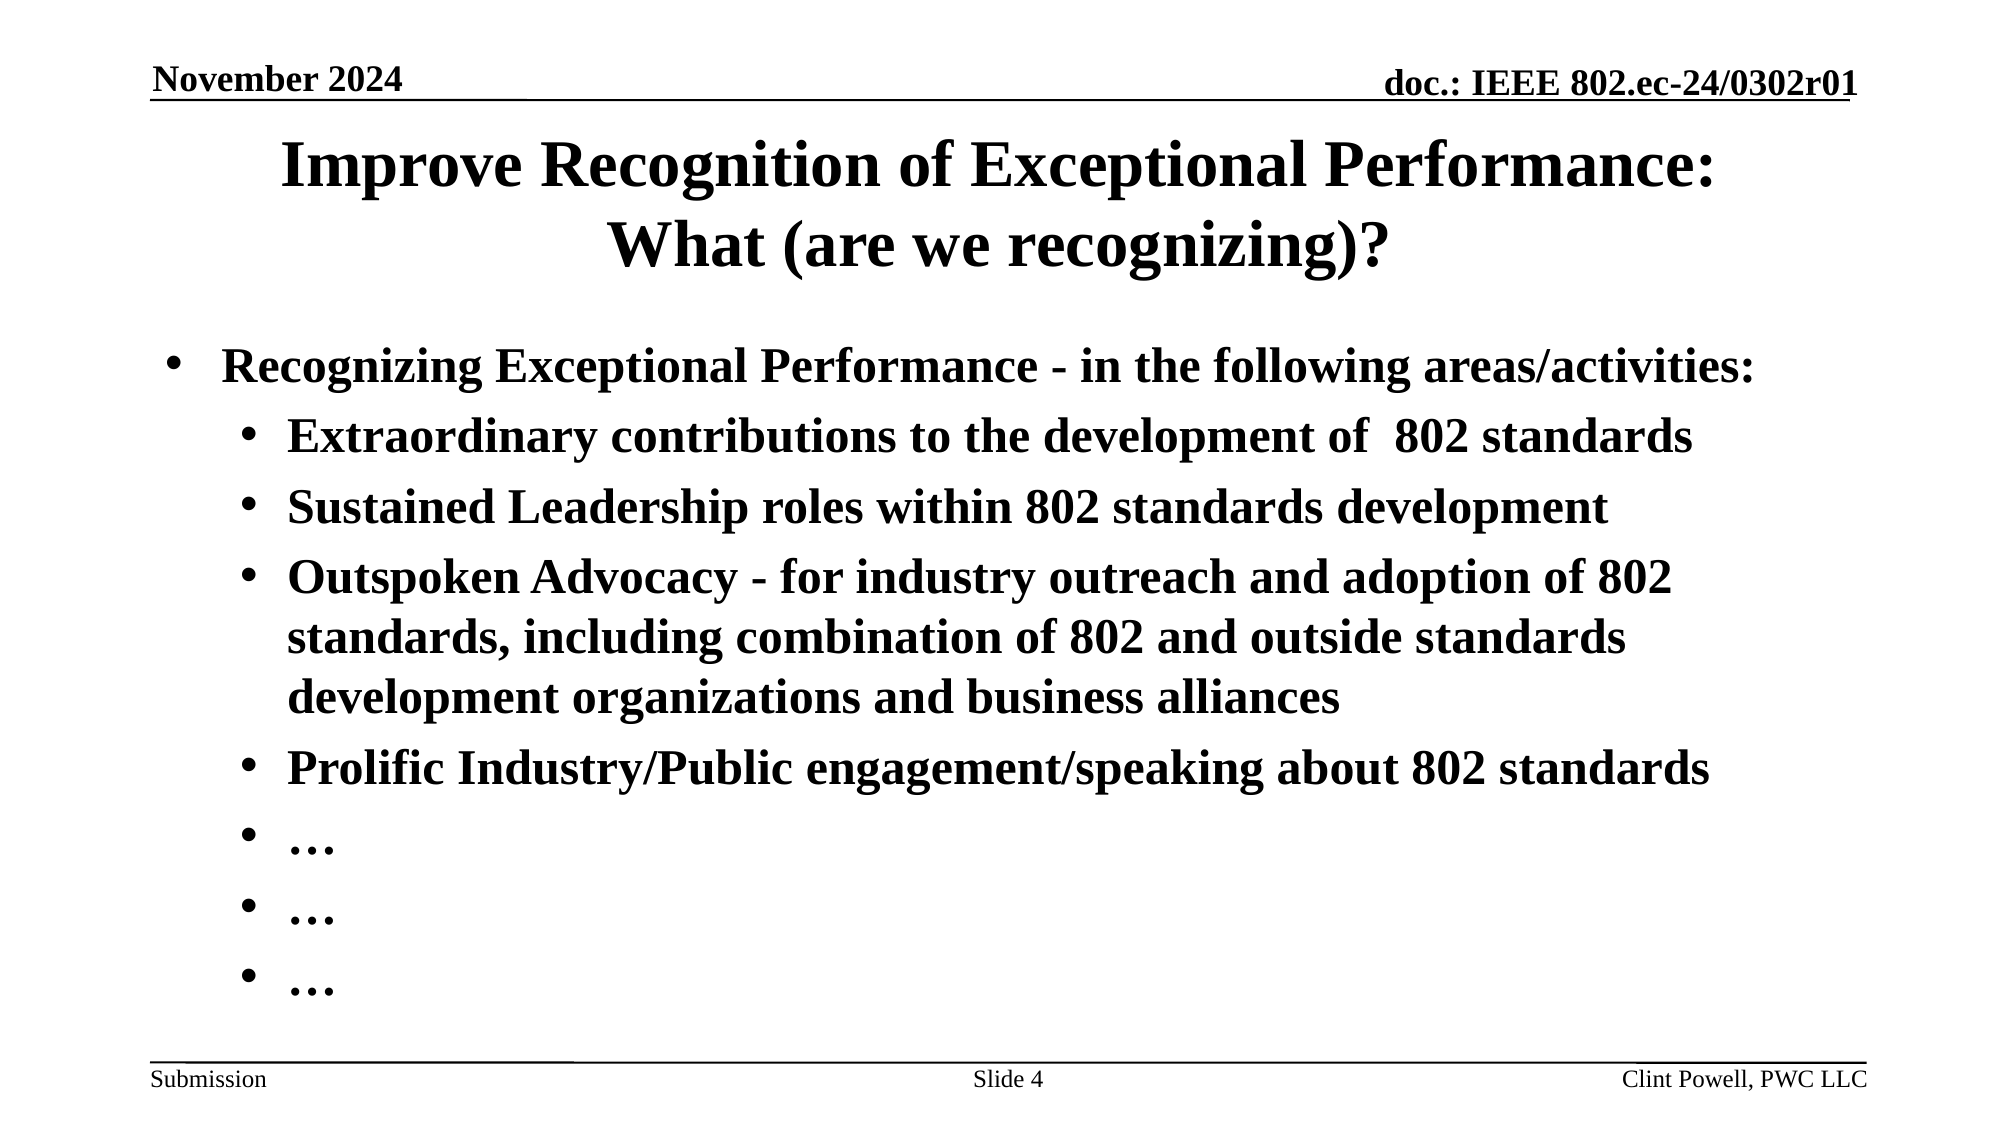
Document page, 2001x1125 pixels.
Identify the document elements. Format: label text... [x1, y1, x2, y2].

slide_number Slide 4 [950, 1061, 1067, 1123]
title Improve Recognition of Exceptional Performance: What (are we recognizing)? [149, 112, 1850, 288]
list Recognizing Exceptional Performance - in the following areas/activities: Extraordinary contributions to the development of 802 standards Sustained Leadership roles within 802 standards development Outspoken Advocacy - for industry outreach and adoption of 802 standards, including combination of 802 and outside standards development organizations and business alliances Prolific Industry/Public engagement/speaking about 802 standards … … … [149, 324, 1850, 1048]
footer Clint Powell, PWC LLC [1171, 1061, 1869, 1093]
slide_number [152, 54, 563, 100]
